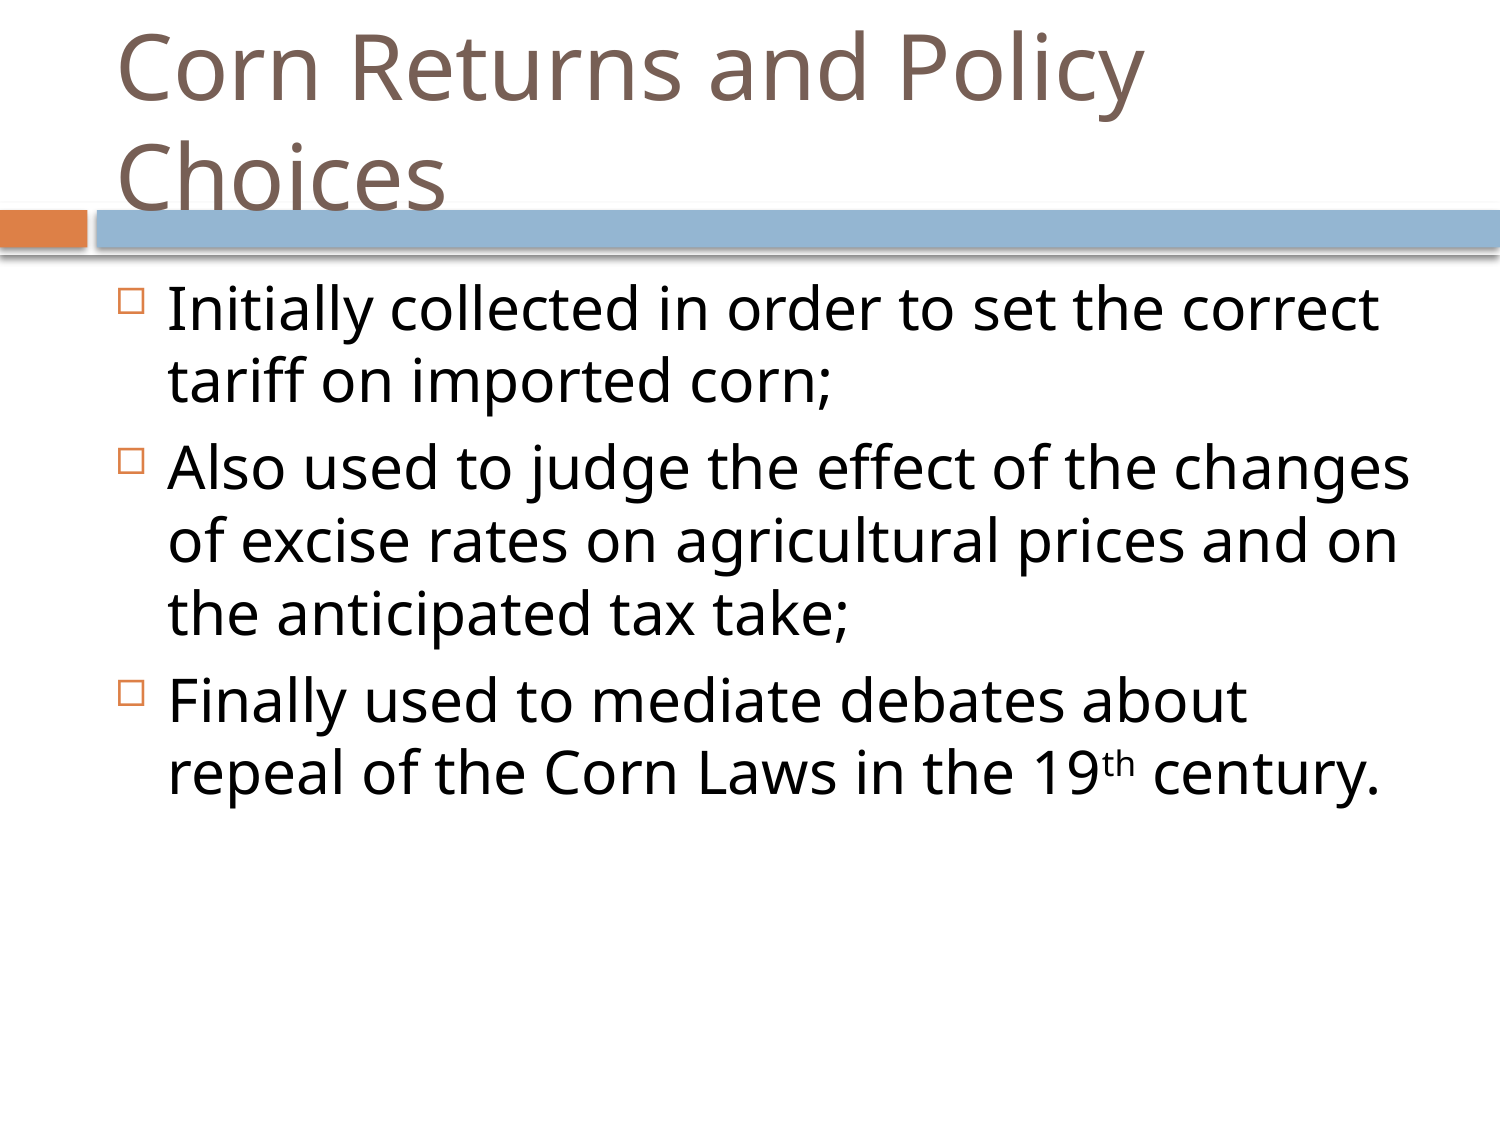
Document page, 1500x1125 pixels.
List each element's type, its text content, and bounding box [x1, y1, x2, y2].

list Initially collected in order to set the correct tariff on imported corn; Also used to judge the effect of the changes of excise rates on agricultural prices and on the anticipated tax take; Finally used to mediate debates about repeal of the Corn Laws in the 19th century. [100, 262, 1438, 1000]
title Corn Returns and Policy Choices [100, 37, 1438, 200]
